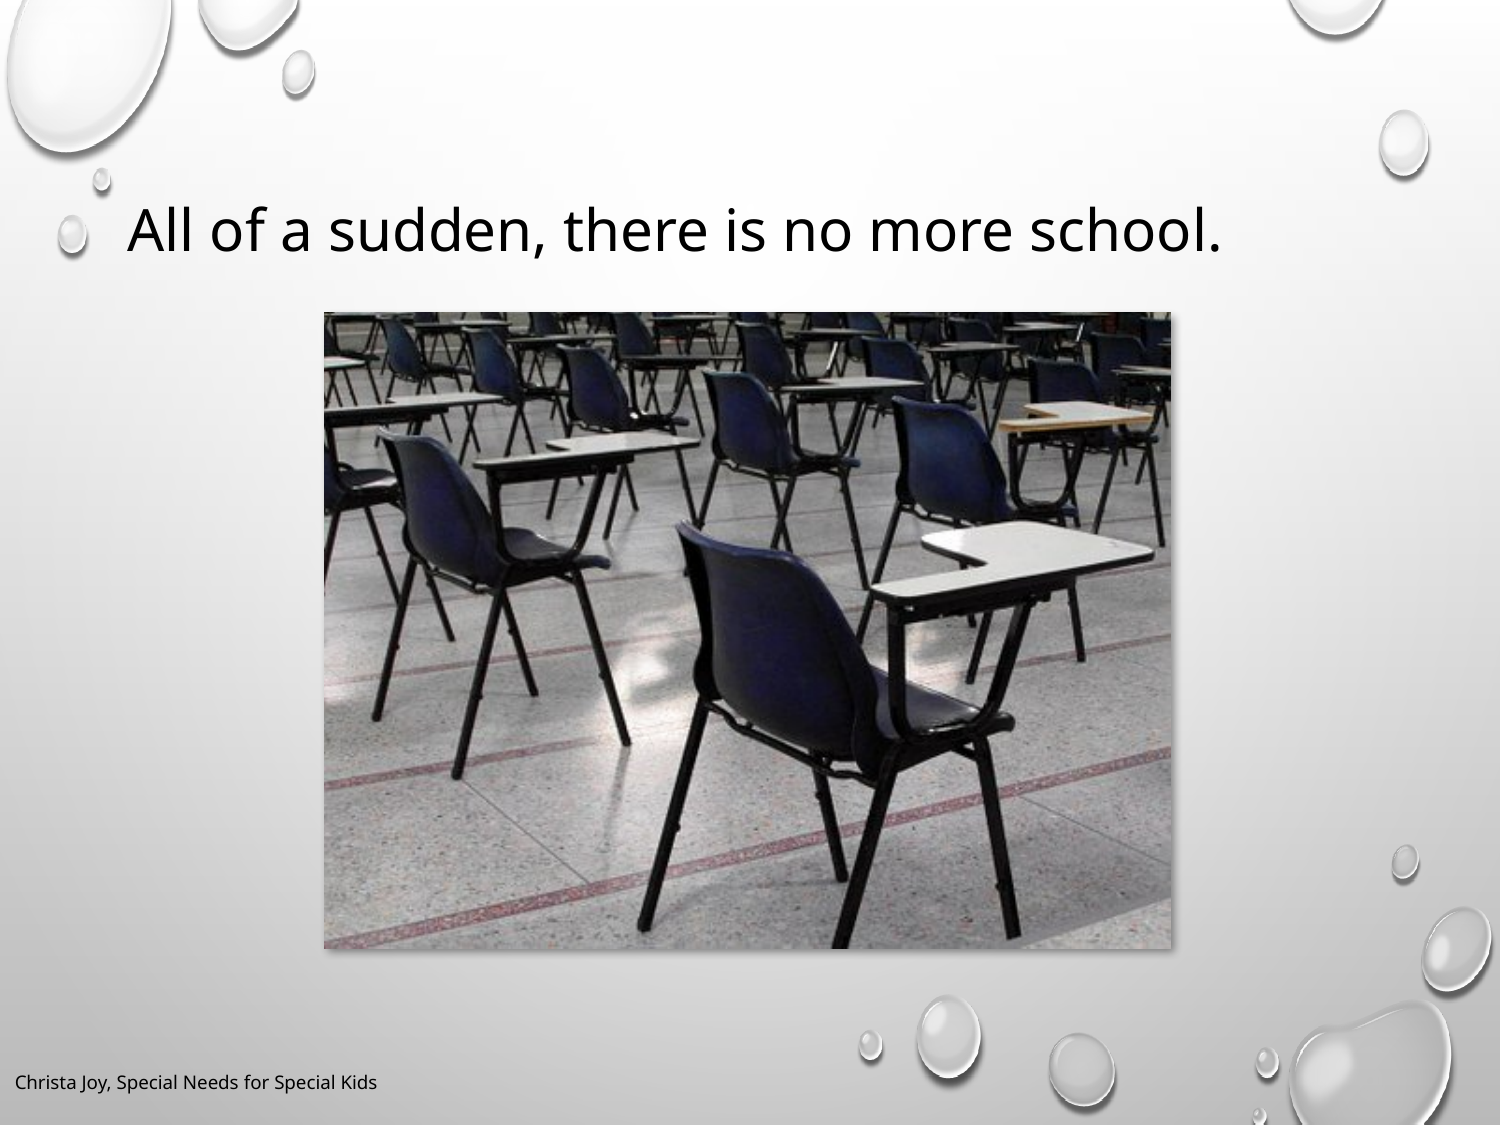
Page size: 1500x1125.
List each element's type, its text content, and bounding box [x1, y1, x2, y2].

title All of a sudden, there is no more school. [112, 101, 1388, 364]
text_box Christa Joy, Special Needs for Special Kids [0, 1063, 718, 1102]
picture [0, 0, 1500, 1125]
